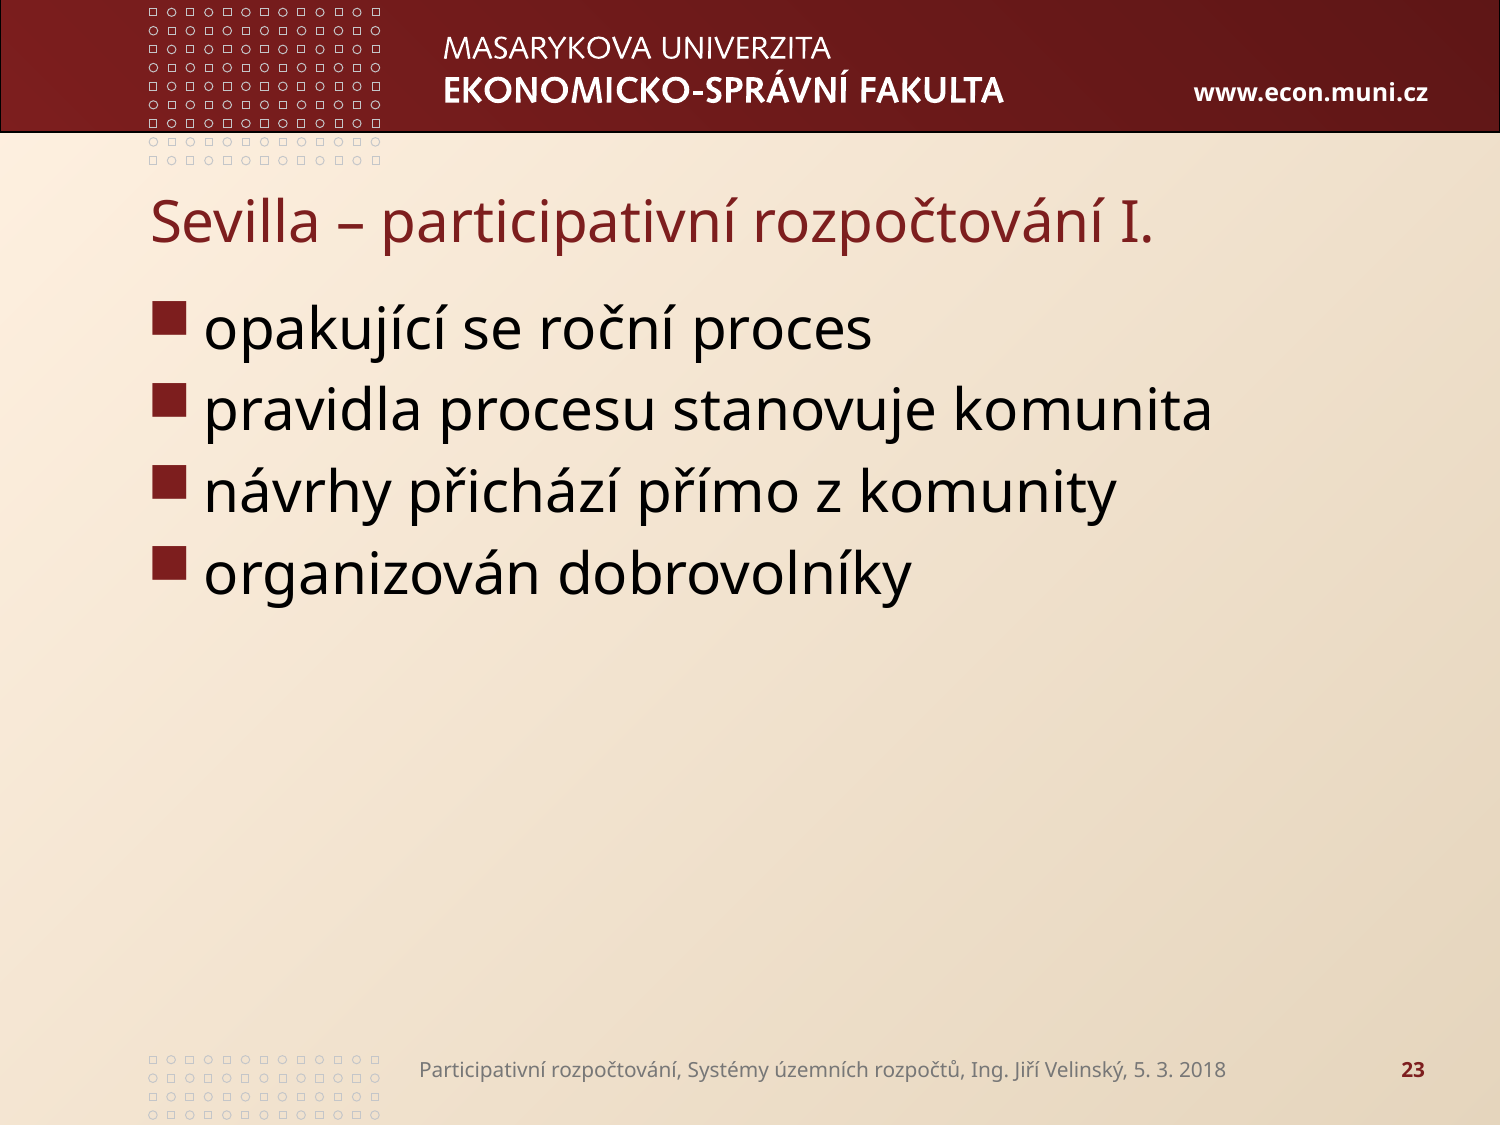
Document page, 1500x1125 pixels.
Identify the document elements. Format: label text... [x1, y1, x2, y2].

title Sevilla – participativní rozpočtování I. [150, 184, 1425, 268]
footer Participativní rozpočtování, Systémy územních rozpočtů, Ing. Jiří Velinský, 5. 3. 2018 [419, 1056, 1316, 1100]
slide_number 23 [1316, 1056, 1425, 1100]
list opakující se roční proces pravidla procesu stanovuje komunita návrhy přichází přímo z komunity organizován dobrovolníky [147, 290, 1423, 1006]
